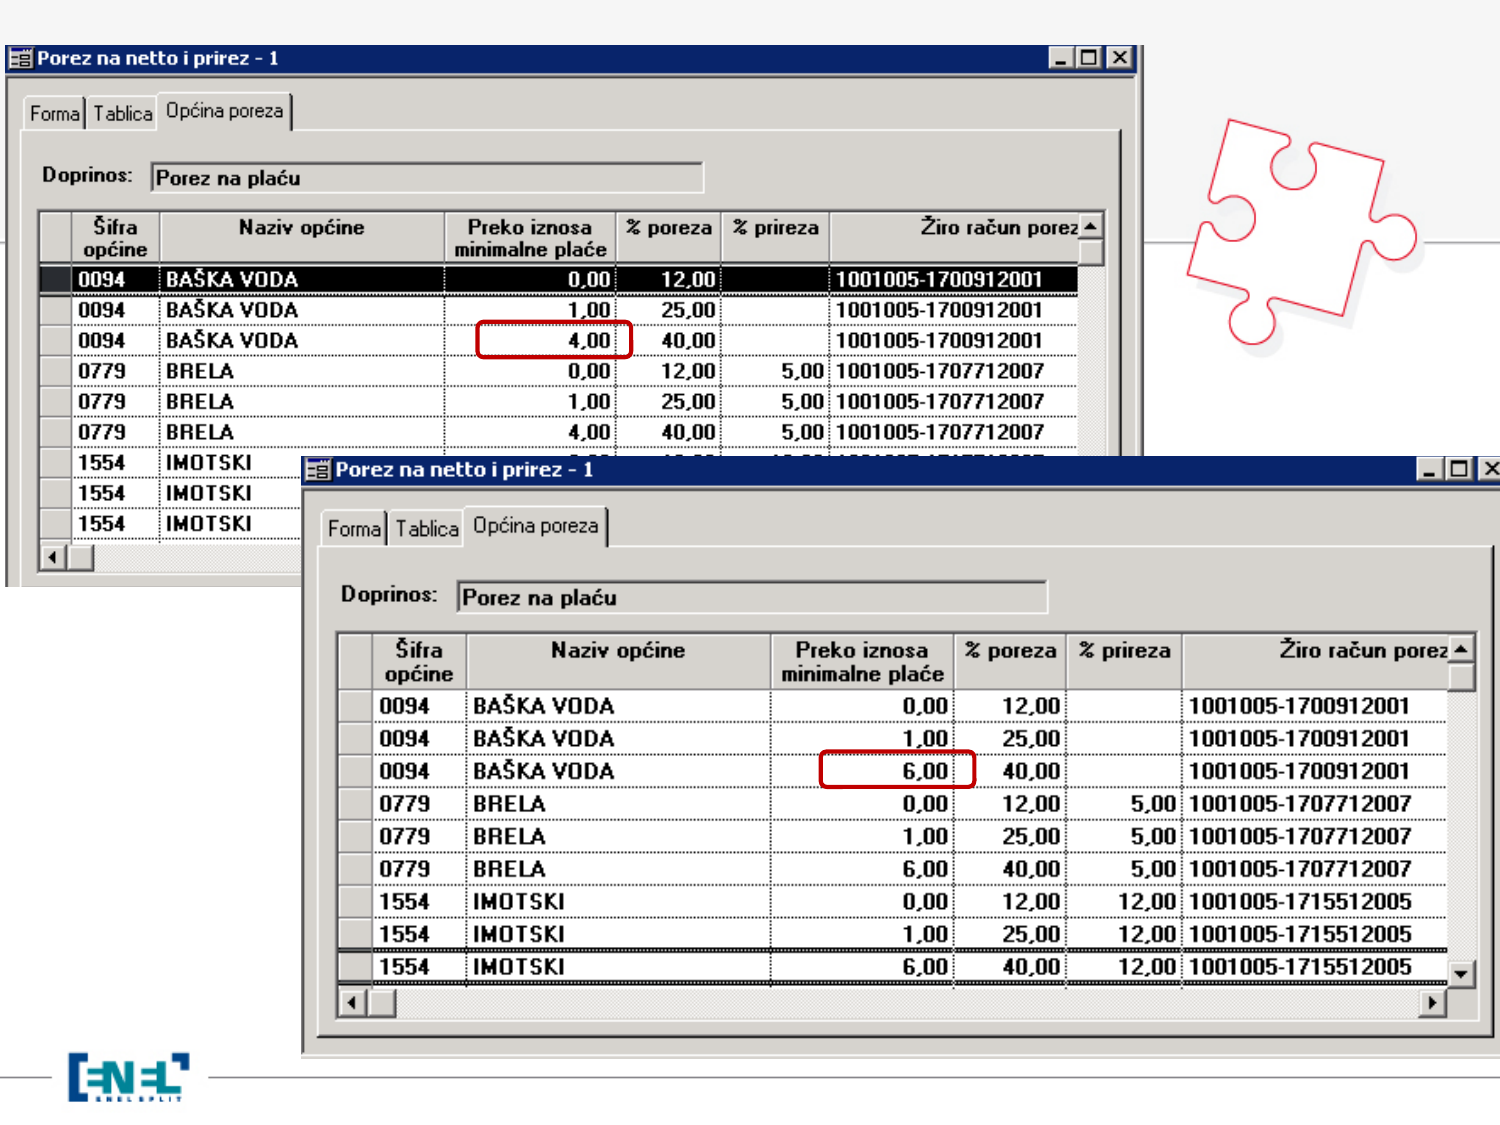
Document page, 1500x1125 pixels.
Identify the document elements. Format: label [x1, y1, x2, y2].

list [4, 44, 1145, 587]
picture [0, 0, 1500, 1125]
